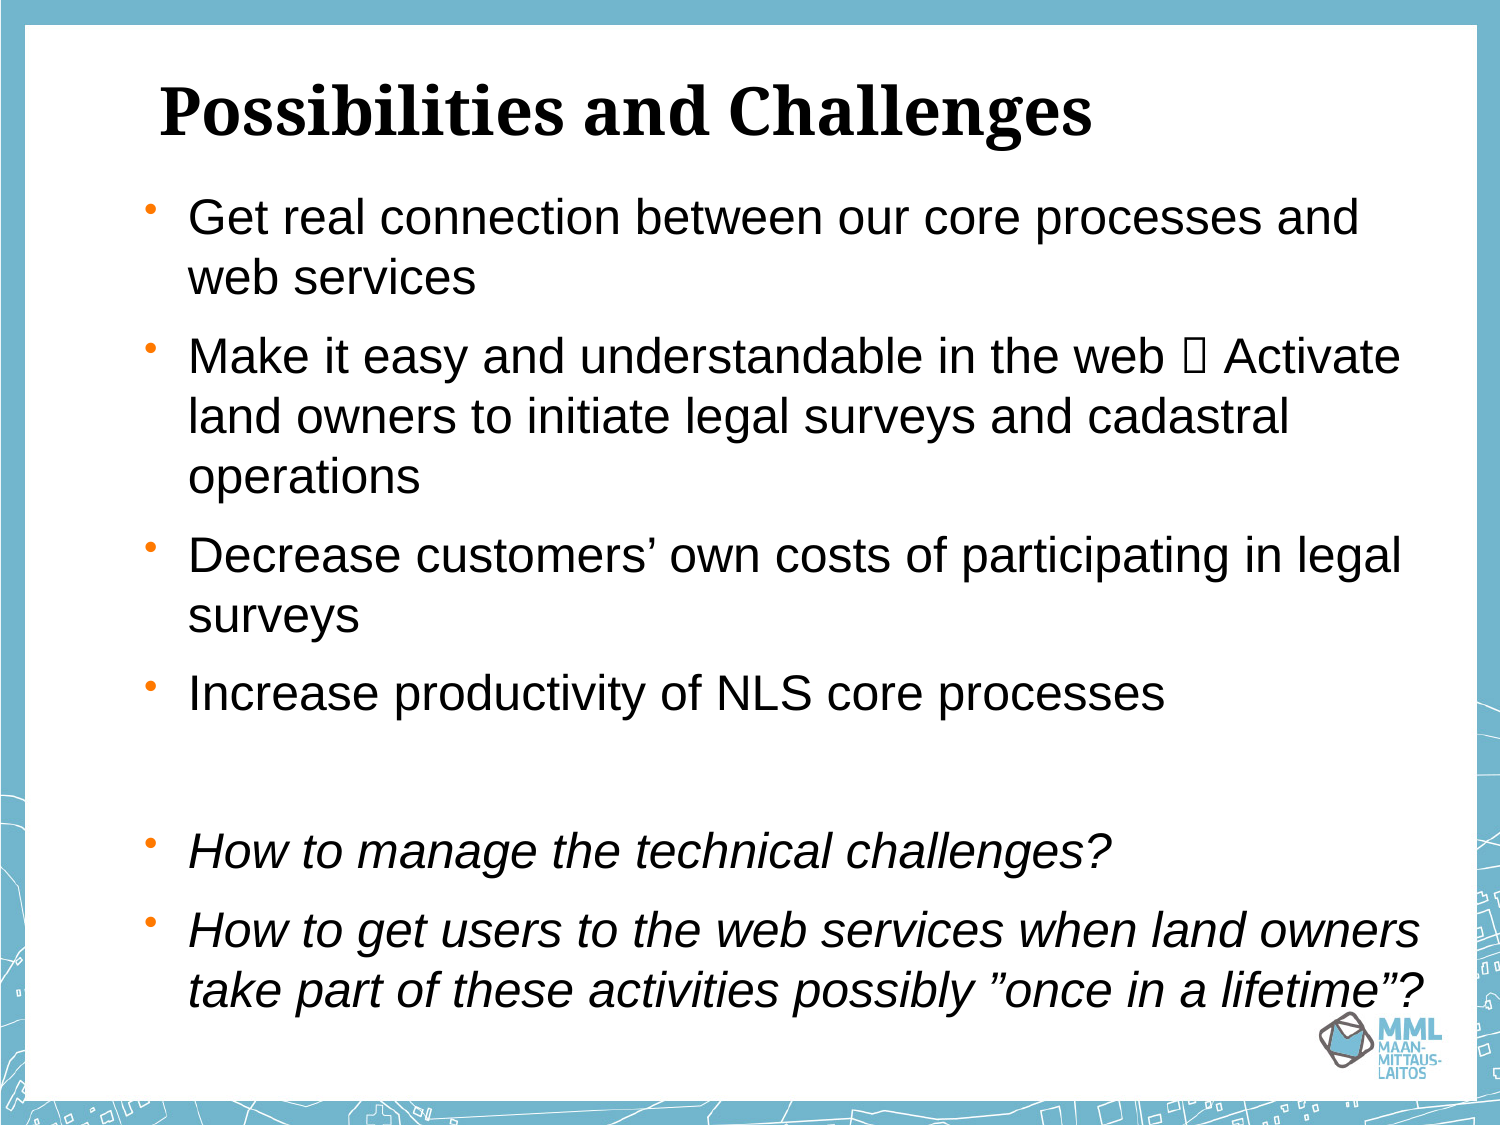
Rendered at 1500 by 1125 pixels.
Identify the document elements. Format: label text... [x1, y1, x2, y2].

title Possibilities and Challenges [159, 54, 1317, 149]
picture [0, 0, 1500, 1125]
list Get real connection between our core processes and web services Make it easy and understandable in the web  Activate land owners to initiate legal surveys and cadastral operations Decrease customers’ own costs of participating in legal surveys Increase productivity of NLS core processes How to manage the technical challenges? How to get users to the web services when land owners take part of these activities possibly ”once in a lifetime”? [141, 184, 1441, 835]
